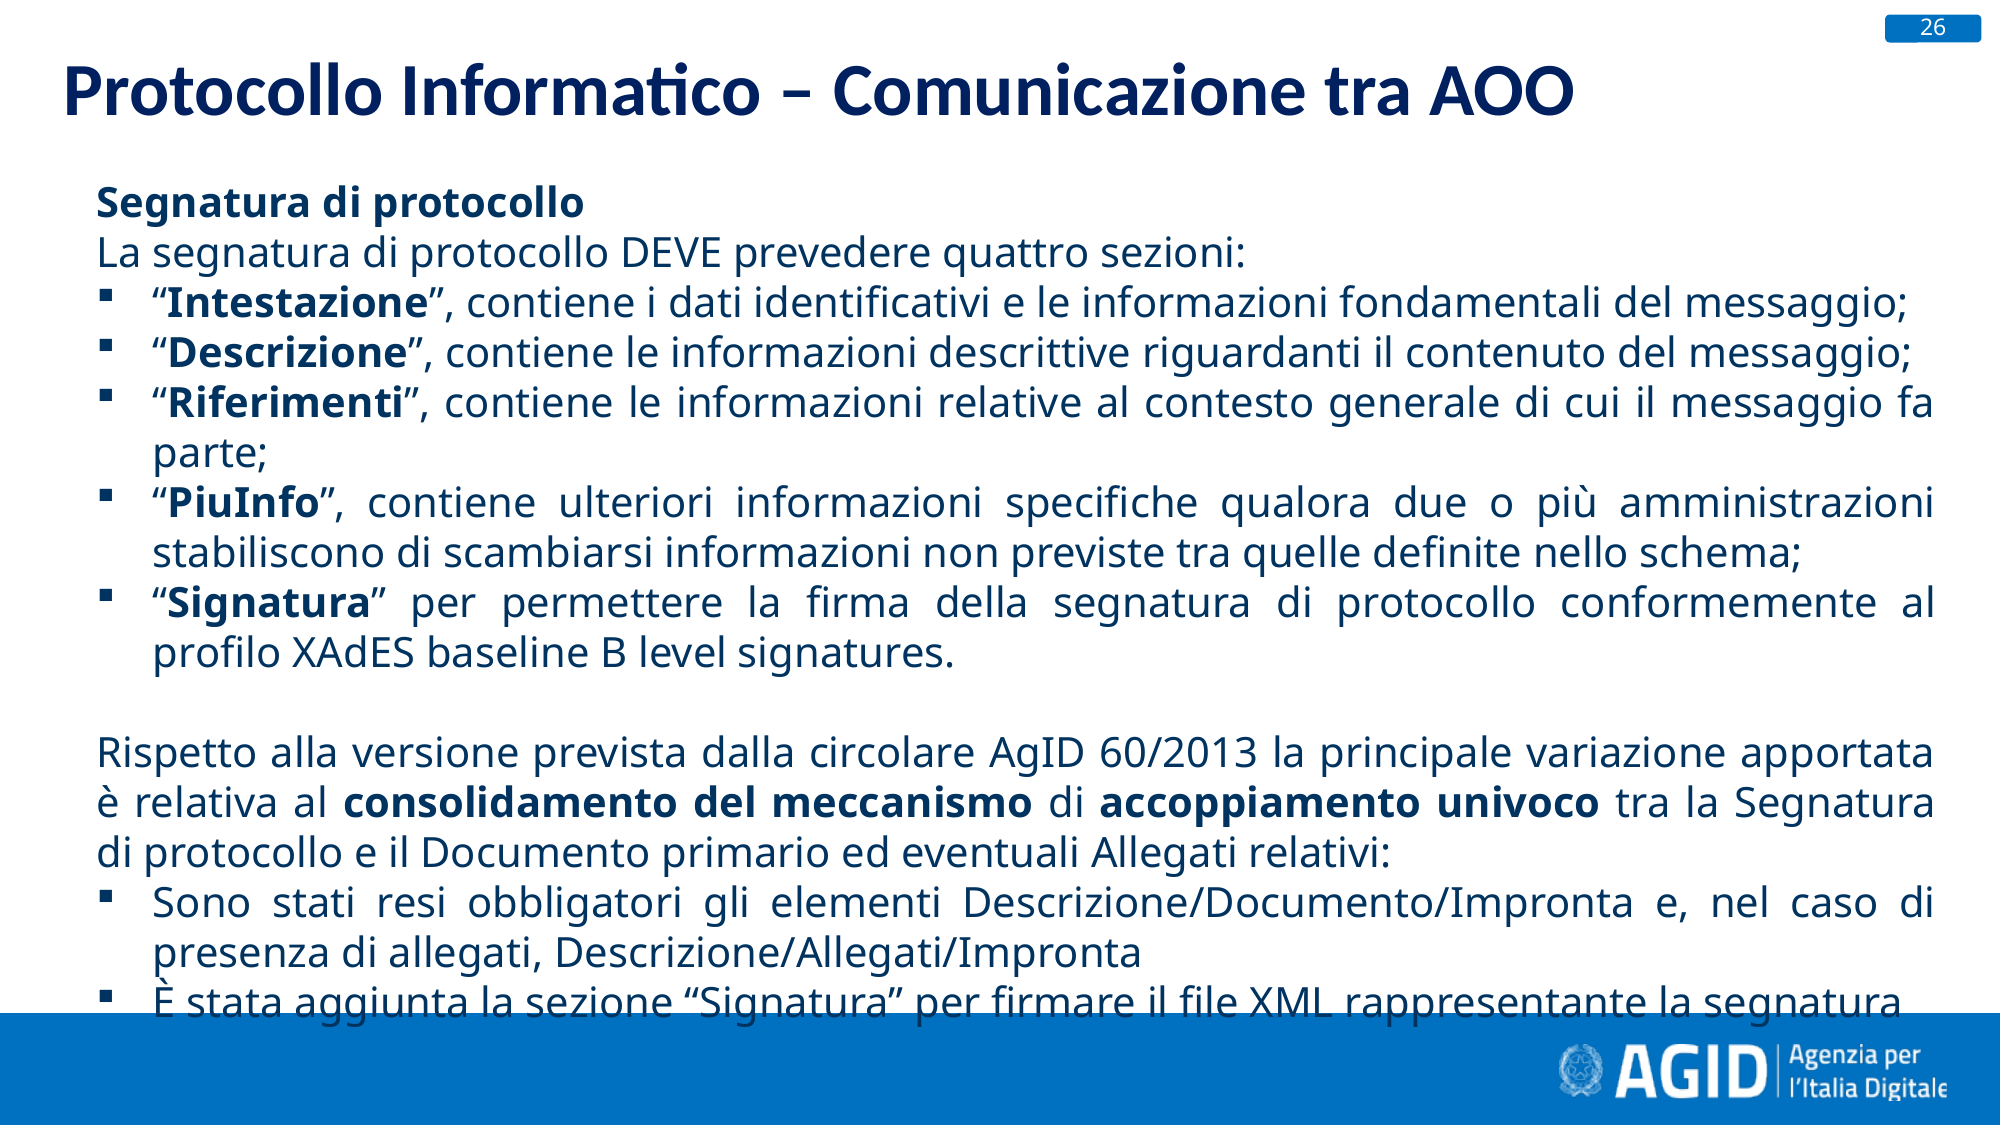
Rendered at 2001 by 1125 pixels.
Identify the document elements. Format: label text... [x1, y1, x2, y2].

text_box Protocollo Informatico – Comunicazione tra AOO [48, 28, 2000, 155]
text_box Segnatura di protocollo La segnatura di protocollo DEVE prevedere quattro sezioni: “Intestazione”, contiene i dati identificativi e le informazioni fondamentali del messaggio; “Descrizione”, contiene le informazioni descrittive riguardanti il contenuto del messaggio; “Riferimenti”, contiene le informazioni relative al contesto generale di cui il messaggio fa parte; “PiuInfo”, contiene ulteriori informazioni specifiche qualora due o più amministrazioni stabiliscono di scambiarsi informazioni non previste tra quelle definite nello schema; “Signatura” per permettere la firma della segnatura di protocollo conformemente al profilo XAdES baseline B level signatures. Rispetto alla versione prevista dalla circolare AgID 60/2013 la principale variazione apportata è relativa al consolidamento del meccanismo di accoppiamento univoco tra la Segnatura di protocollo e il Documento primario ed eventuali Allegati relativi: Sono stati resi obbligatori gli elementi Descrizione/Documento/Impronta e, nel caso di presenza di allegati, Descrizione/Allegati/Impronta È stata aggiunta la sezione “Signatura” per firmare il file XML rappresentante la segnatura [81, 168, 1952, 1071]
text_box 26 [1885, 14, 1982, 28]
